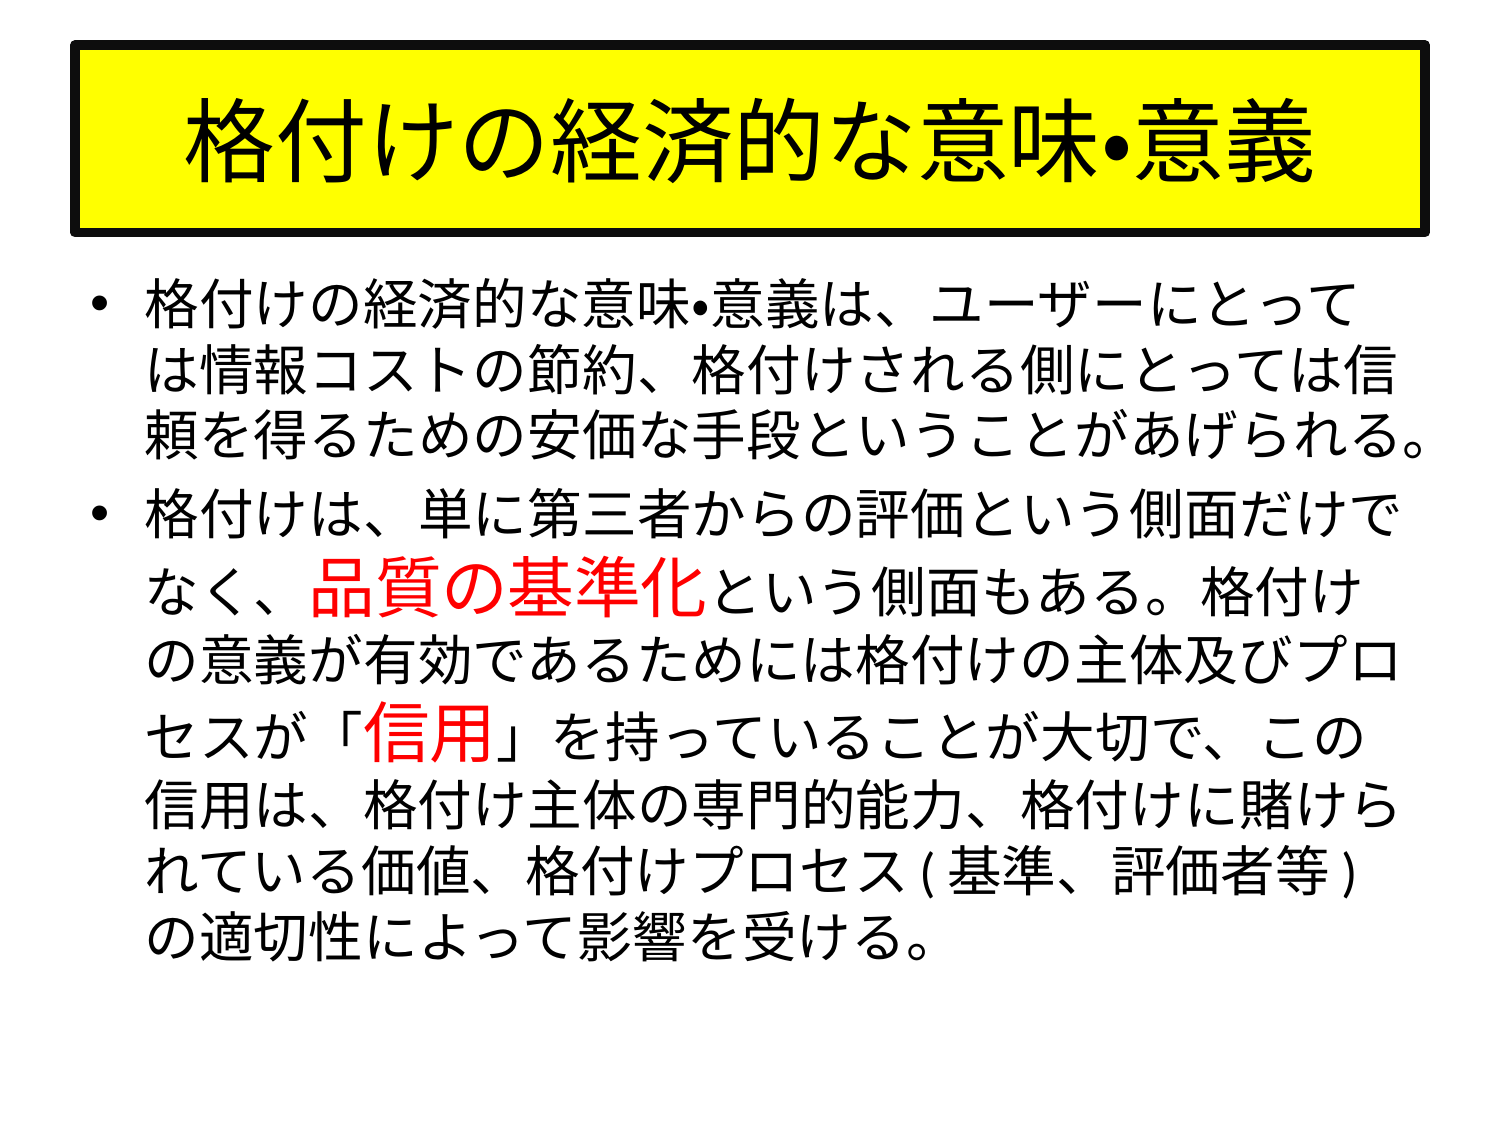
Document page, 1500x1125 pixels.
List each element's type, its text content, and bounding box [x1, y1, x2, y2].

title 格付けの経済的な意味・意義 [75, 45, 1425, 233]
list 格付けの経済的な意味・意義は、ユーザーにとっては情報コストの節約、格付けされる側にとっては信頼を得るための安価な手段ということがあげられる。 格付けは、単に第三者からの評価という側面だけでなく、品質の基準化という側面もある。格付けの意義が有効であるためには格付けの主体及びプロセスが「信用」を持っていることが大切で、この信用は、格付け主体の専門的能力、格付けに賭けられている価値、格付けプロセス(基準、評価者等)の適切性によって影響を受ける。 [75, 262, 1425, 1005]
